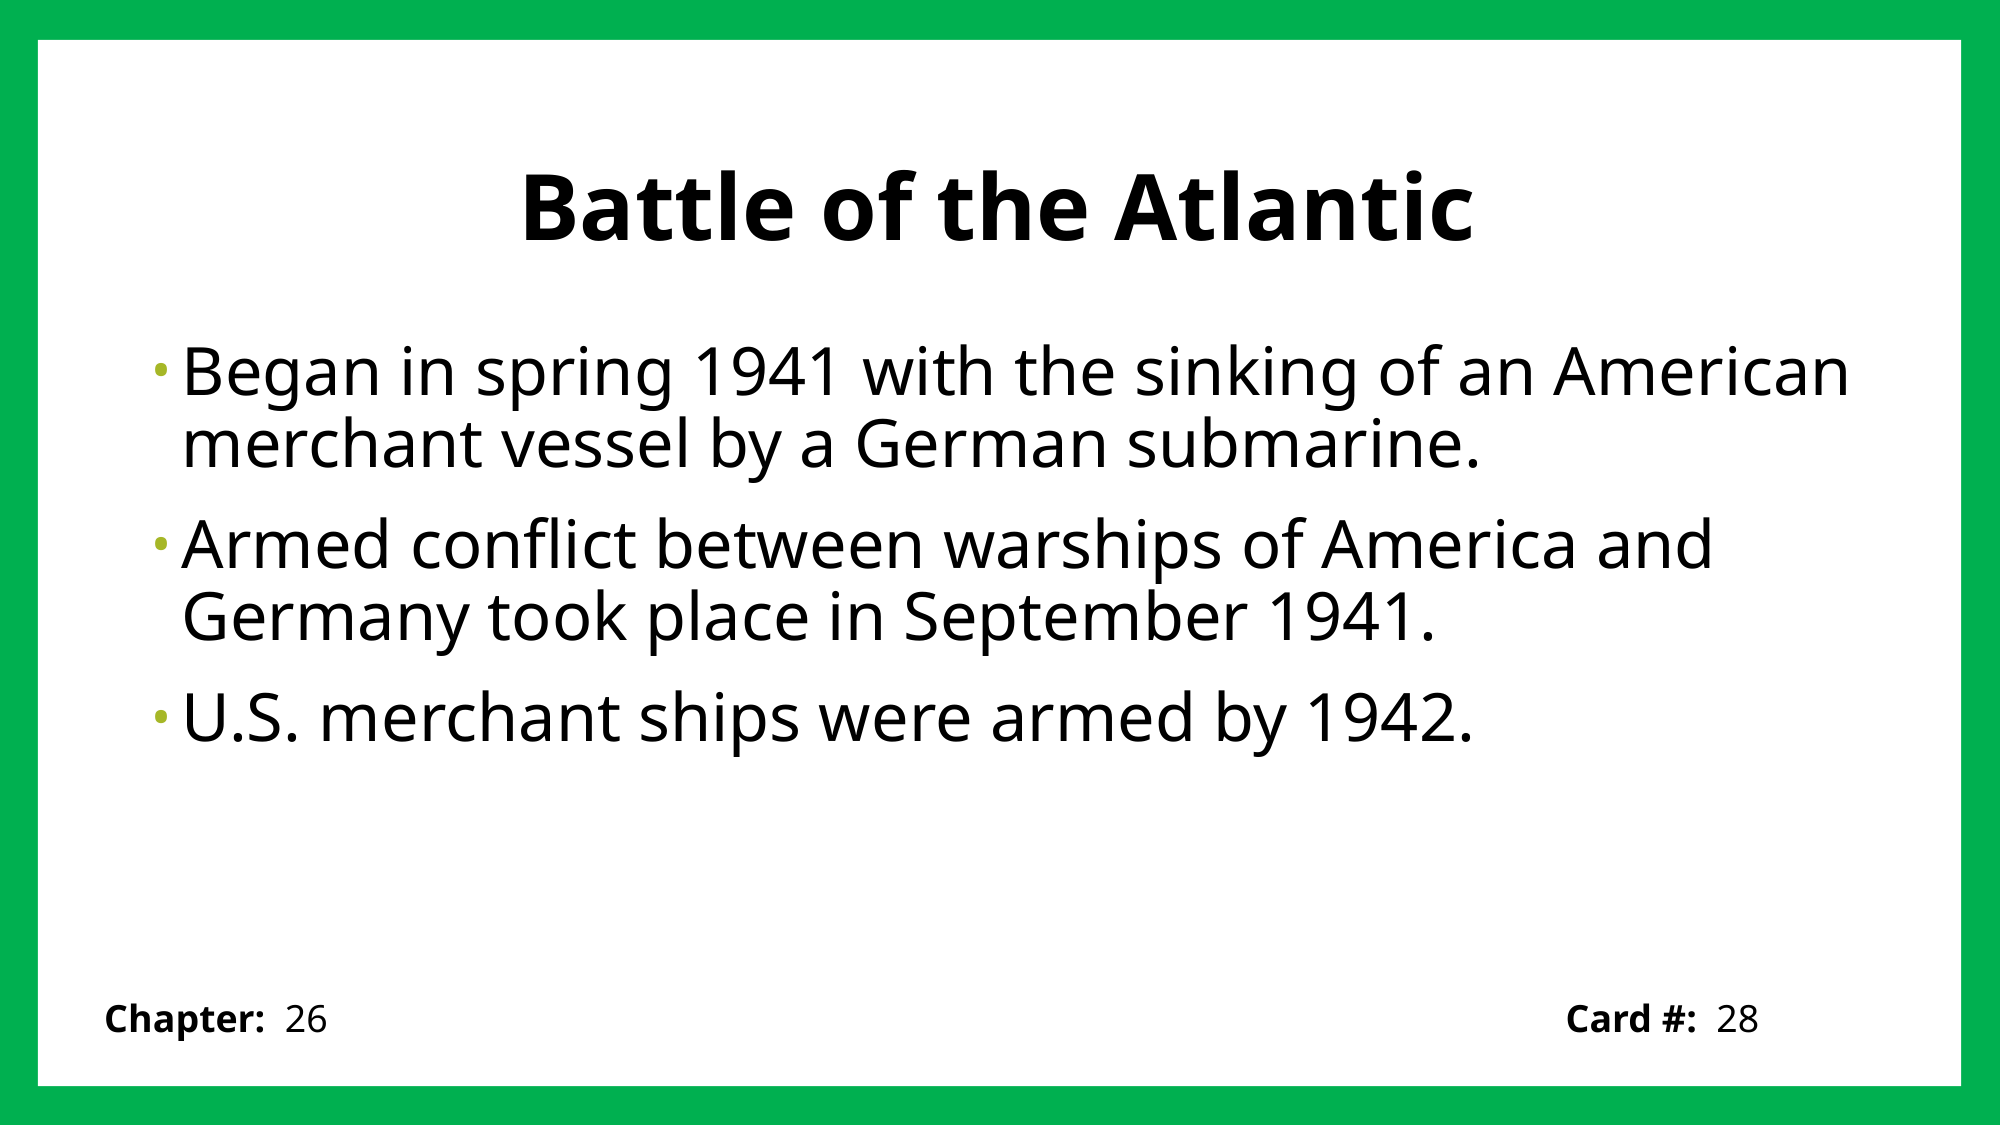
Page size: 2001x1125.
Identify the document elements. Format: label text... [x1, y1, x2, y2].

title Battle of the Atlantic [187, 99, 1808, 323]
text_box Chapter: 26 [89, 987, 605, 1048]
list Began in spring 1941 with the sinking of an American merchant vessel by a German submarine. Armed conflict between warships of America and Germany took place in September 1941. U.S. merchant ships were armed by 1942. [129, 329, 1886, 926]
text_box Card #: 28 [1550, 987, 1913, 1047]
